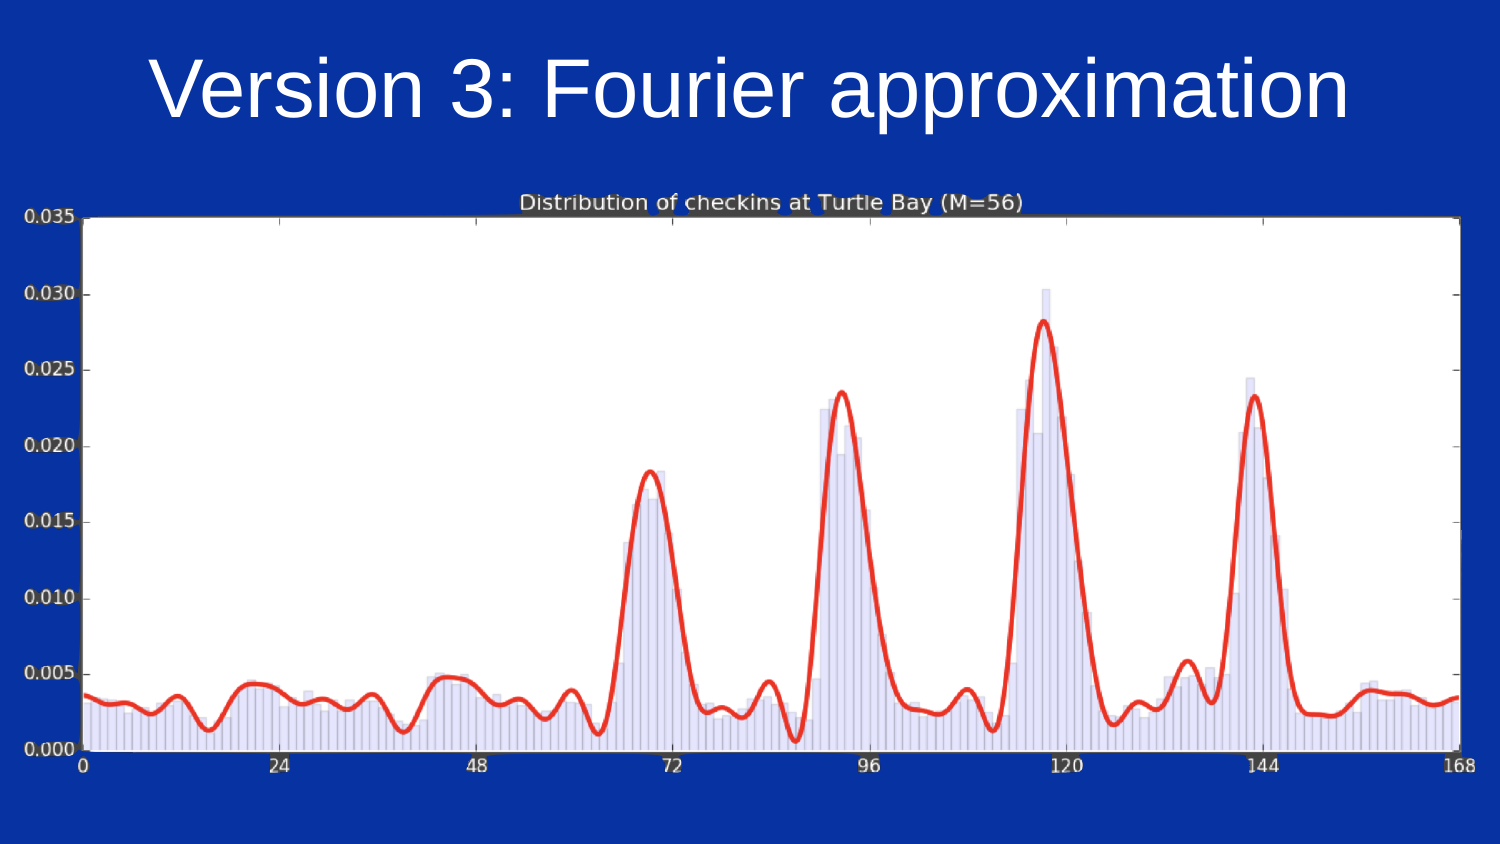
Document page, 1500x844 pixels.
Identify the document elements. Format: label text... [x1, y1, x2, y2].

picture [24, 192, 1476, 773]
text_box Version 3: Fourier approximation [0, 0, 1500, 169]
